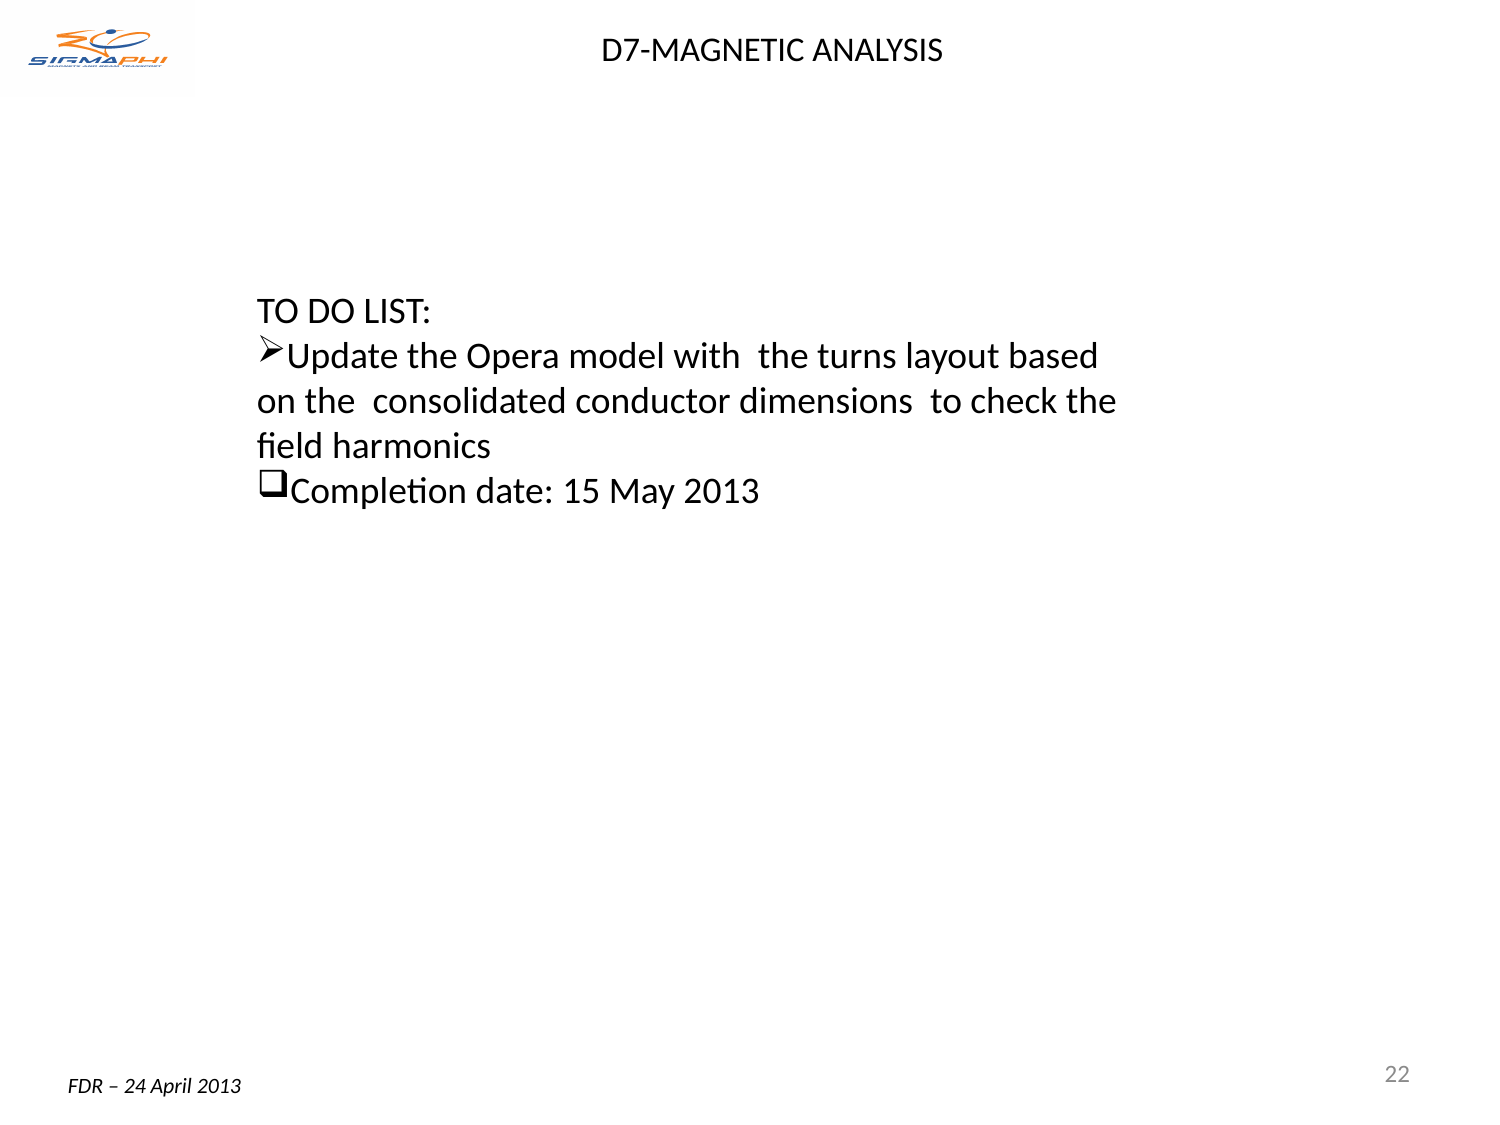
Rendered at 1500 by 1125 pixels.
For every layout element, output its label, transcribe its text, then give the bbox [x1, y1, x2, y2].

title D7-MAGNETIC ANALYSIS [277, 19, 1268, 76]
text_box TO DO LIST: Update the Opera model with the turns layout based on the consolidated conductor dimensions to check the field harmonics Completion date: 15 May 2013 [242, 278, 1140, 519]
slide_number 22 [1074, 1042, 1425, 1103]
